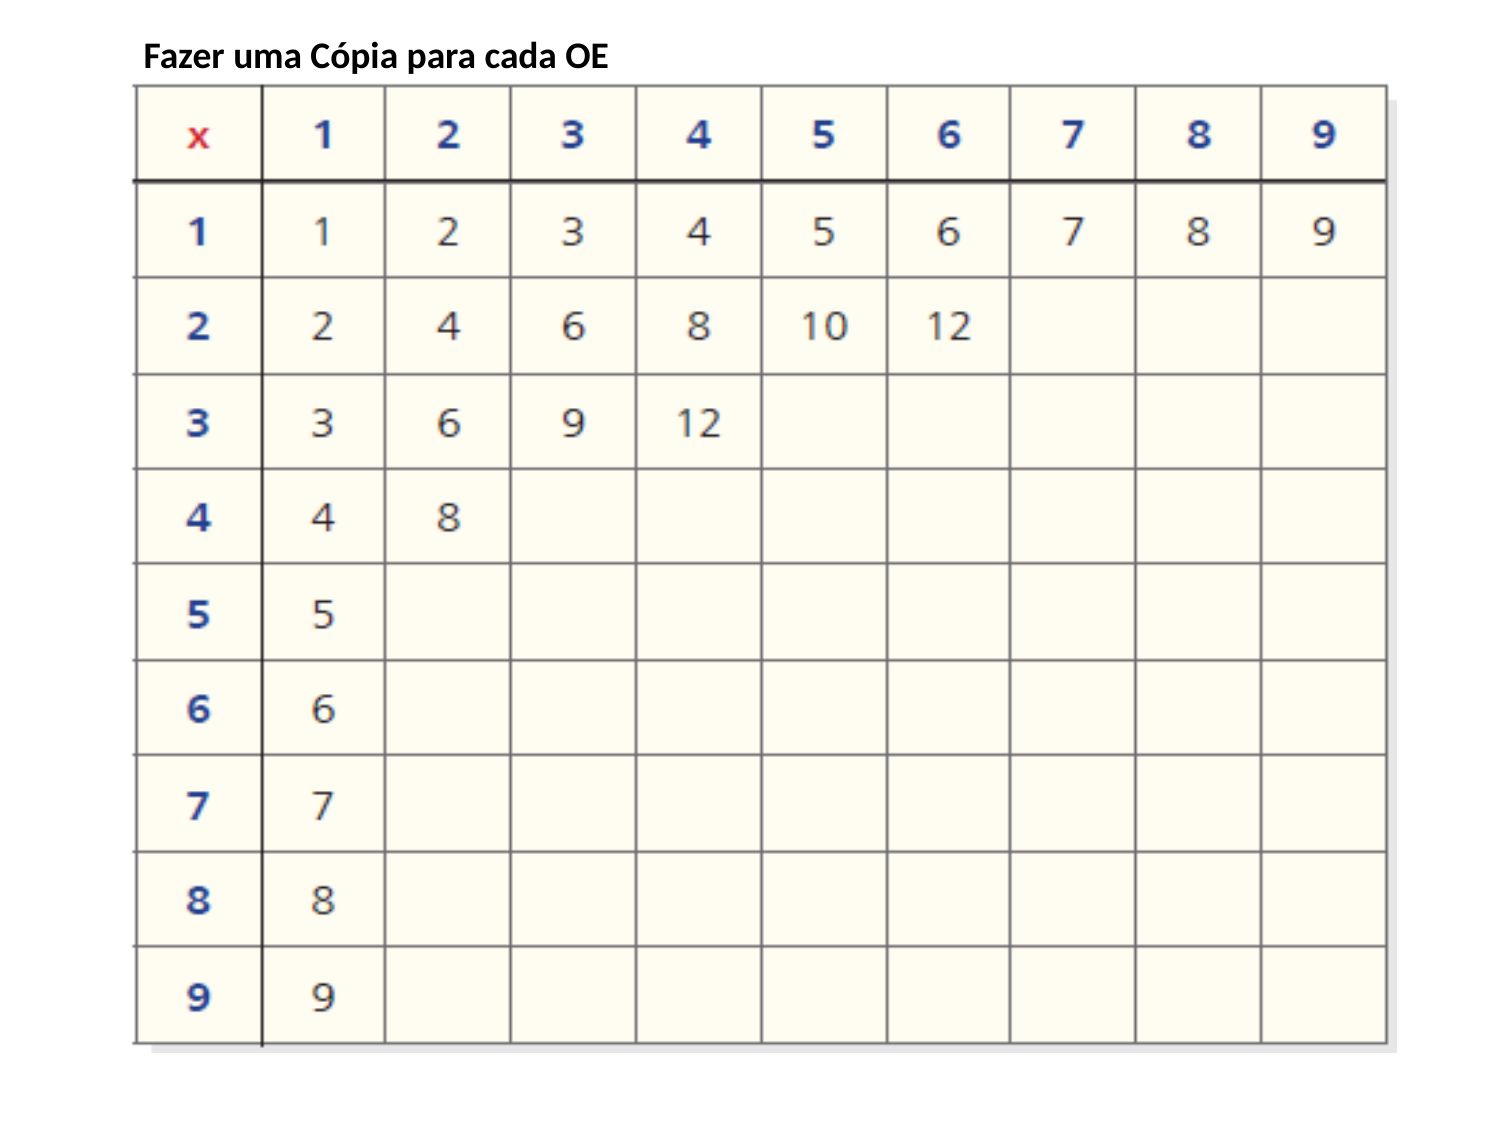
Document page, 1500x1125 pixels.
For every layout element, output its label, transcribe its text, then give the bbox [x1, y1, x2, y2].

picture [116, 70, 1397, 1054]
text_box Fazer uma Cópia para cada OE [128, 23, 868, 68]
